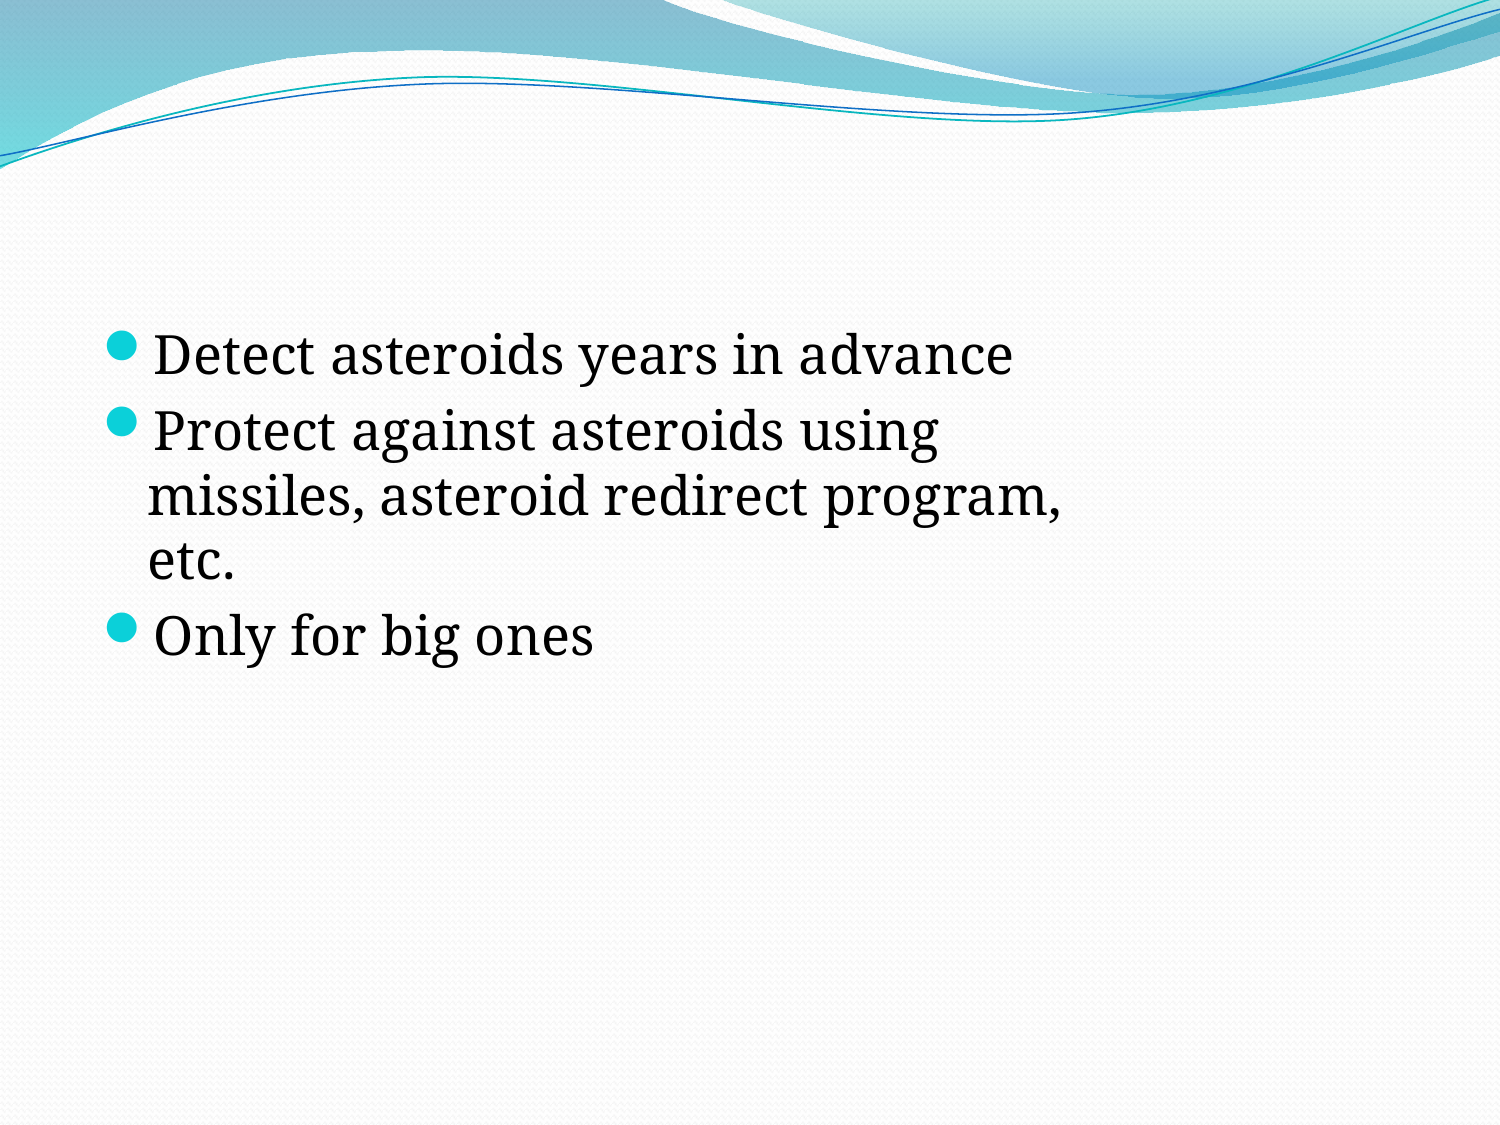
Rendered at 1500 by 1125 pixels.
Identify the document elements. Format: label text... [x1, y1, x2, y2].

list Detect asteroids years in advance Protect against asteroids using missiles, asteroid redirect program, etc. Only for big ones [87, 312, 1163, 931]
